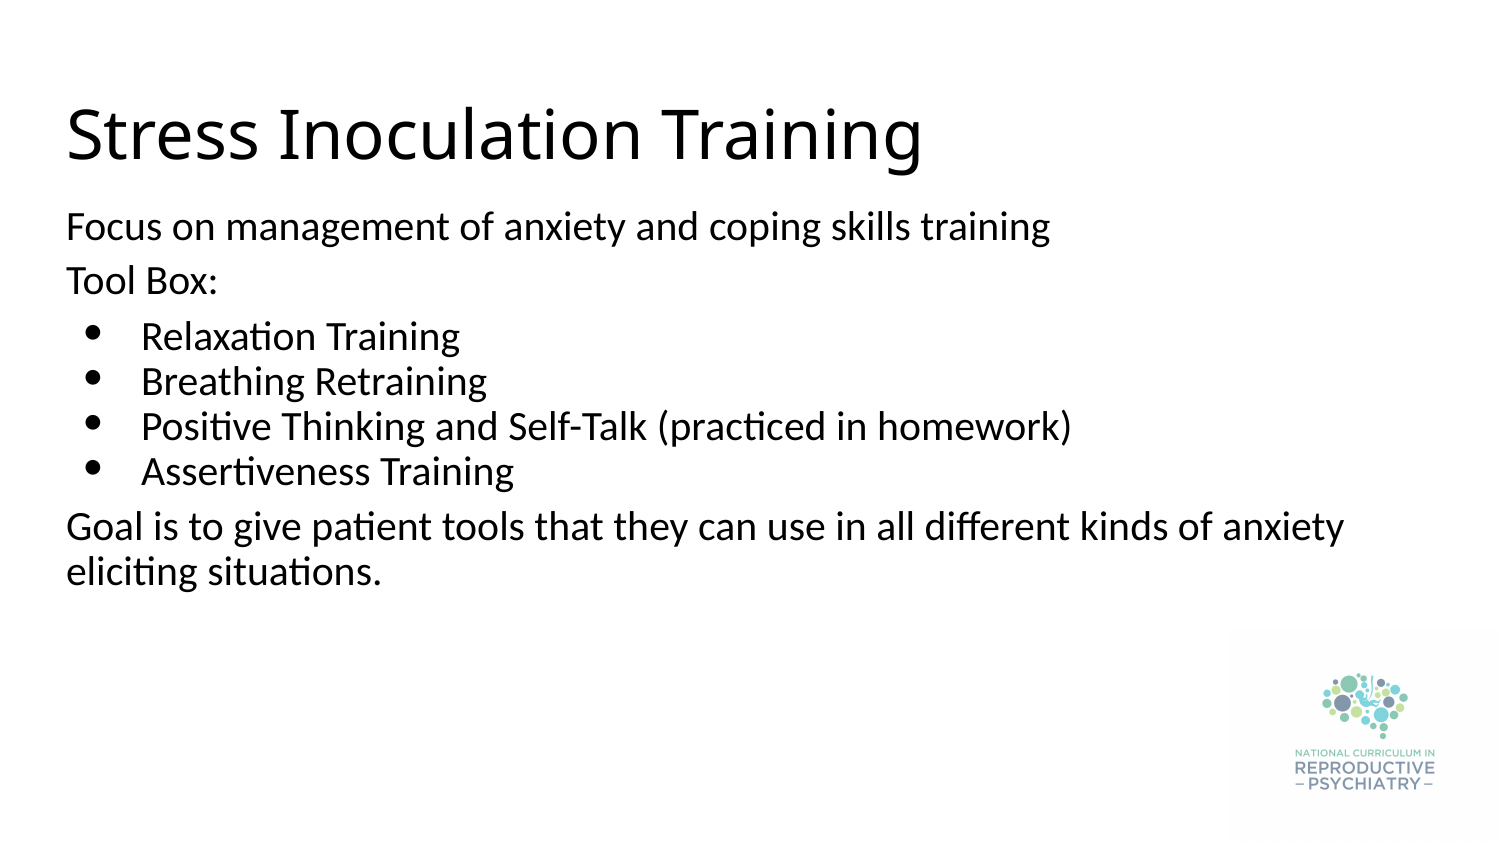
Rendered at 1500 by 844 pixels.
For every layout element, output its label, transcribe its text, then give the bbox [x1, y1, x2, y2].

list Focus on management of anxiety and coping skills training Tool Box: Relaxation Training Breathing Retraining Positive Thinking and Self-Talk (practiced in homework) Assertiveness Training Goal is to give patient tools that they can use in all different kinds of anxiety eliciting situations. [51, 189, 1449, 750]
title Stress Inoculation Training [51, 95, 1449, 189]
picture [1230, 628, 1500, 844]
